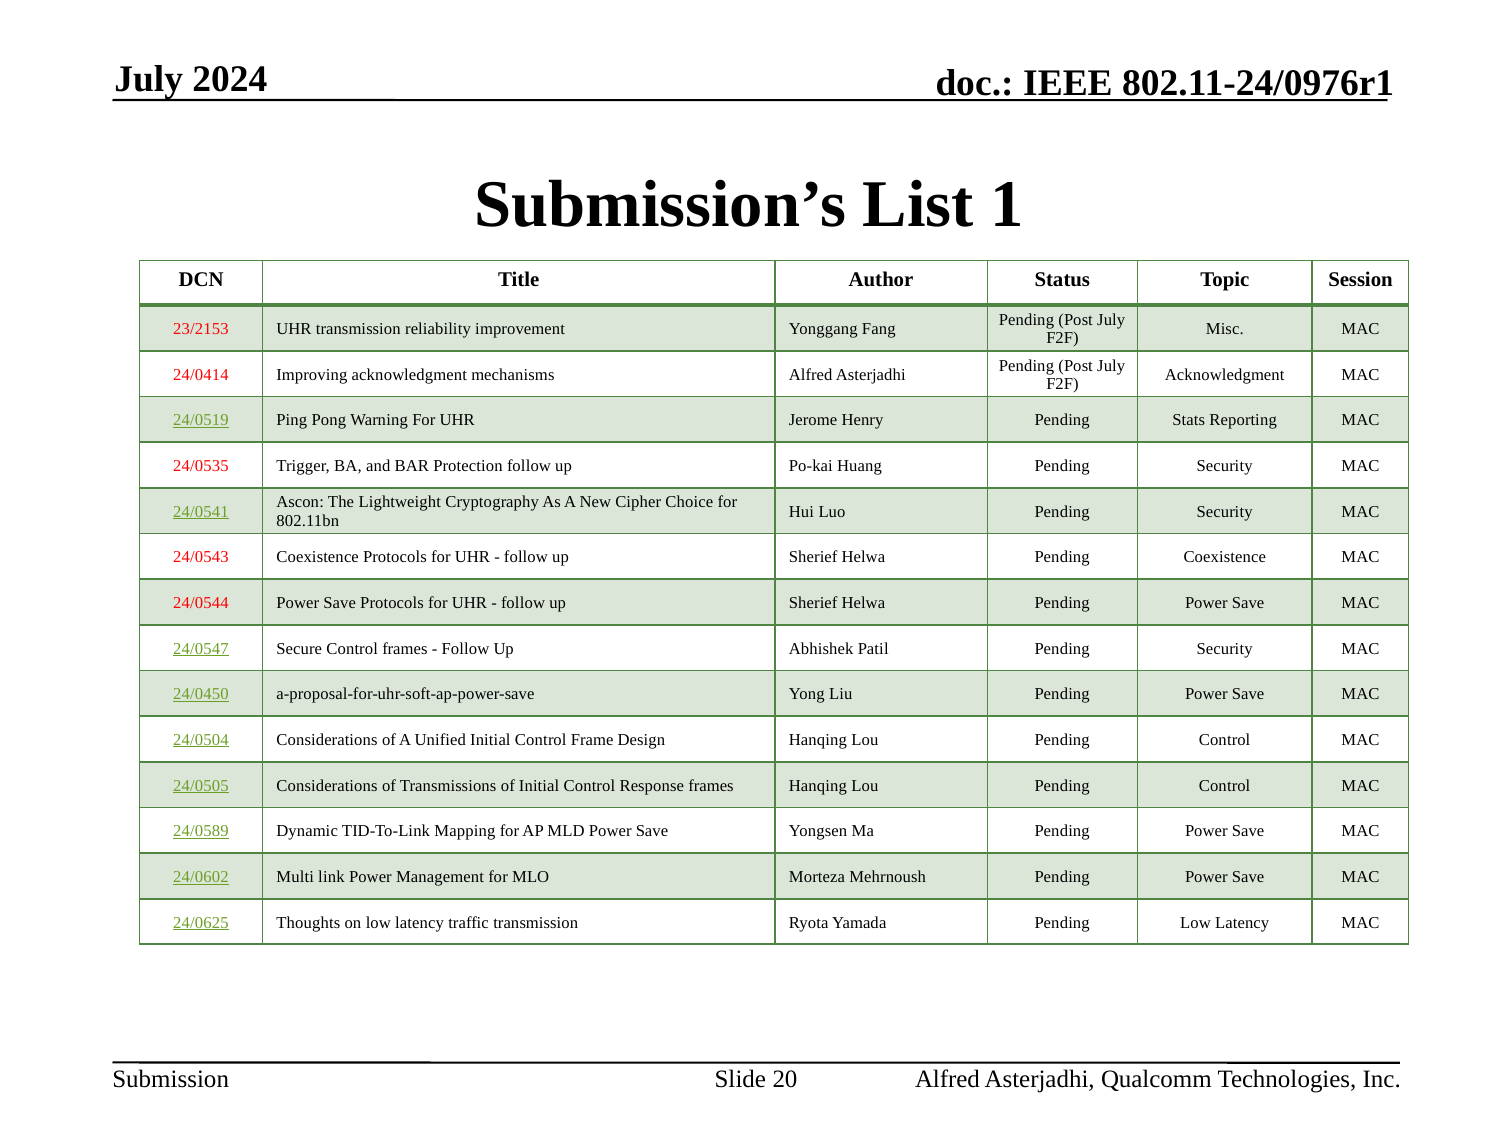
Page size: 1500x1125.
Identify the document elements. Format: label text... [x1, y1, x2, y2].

table_cell Control [1138, 763, 1311, 807]
table_cell Ryota Yamada [776, 900, 987, 943]
table_cell MAC [1313, 854, 1408, 898]
table_cell Pending [988, 717, 1137, 761]
table_cell Power Save [1138, 854, 1311, 898]
table_cell Ping Pong Warning For UHR [263, 397, 774, 441]
table_cell Pending [988, 626, 1137, 670]
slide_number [114, 54, 423, 100]
slide_number Slide 20 [712, 1061, 800, 1123]
table_cell Pending [988, 580, 1137, 624]
table_header Title [263, 261, 774, 303]
table_cell MAC [1313, 352, 1408, 396]
table_cell 24/0543 [140, 534, 262, 578]
table_cell Coexistence [1138, 534, 1311, 578]
table_cell MAC [1313, 397, 1408, 441]
table_cell MAC [1313, 717, 1408, 761]
table_cell Ascon: The Lightweight Cryptography As A New Cipher Choice for 802.11bn [263, 489, 774, 533]
table_cell Considerations of Transmissions of Initial Control Response frames [263, 763, 774, 807]
table_cell Hanqing Lou [776, 717, 987, 761]
table_cell Hanqing Lou [776, 763, 987, 807]
table_cell 23/2153 [140, 307, 262, 350]
table_cell Trigger, BA, and BAR Protection follow up [263, 443, 774, 487]
table_cell 24/0547 [140, 626, 262, 670]
table_cell Considerations of A Unified Initial Control Frame Design [263, 717, 774, 761]
table_cell Thoughts on low latency traffic transmission [263, 900, 774, 943]
table_cell 24/0505 [140, 763, 262, 807]
table_cell 24/0414 [140, 352, 262, 396]
table_cell Power Save Protocols for UHR - follow up [263, 580, 774, 624]
table_cell Pending [988, 854, 1137, 898]
table_cell Pending [988, 443, 1137, 487]
table_cell Yong Liu [776, 671, 987, 715]
table_cell 24/0541 [140, 489, 262, 533]
table_header Session [1313, 261, 1408, 303]
table_cell MAC [1313, 489, 1408, 533]
table_cell Pending [988, 763, 1137, 807]
table_cell Power Save [1138, 580, 1311, 624]
table_cell MAC [1313, 534, 1408, 578]
table_cell Power Save [1138, 808, 1311, 852]
table_cell Pending [988, 808, 1137, 852]
table_cell Pending [988, 397, 1137, 441]
table_cell MAC [1313, 443, 1408, 487]
table_cell Abhishek Patil [776, 626, 987, 670]
table_cell Misc. [1138, 307, 1311, 350]
table_header Author [776, 261, 987, 303]
footer Alfred Asterjadhi, Qualcomm Technologies, Inc. [878, 1061, 1402, 1093]
table_cell Low Latency [1138, 900, 1311, 943]
table_cell 24/0519 [140, 397, 262, 441]
table_cell MAC [1313, 671, 1408, 715]
table_cell Pending [988, 900, 1137, 943]
title Submission’s List 1 [112, 112, 1388, 288]
table_cell MAC [1313, 763, 1408, 807]
table_cell 24/0589 [140, 808, 262, 852]
table_cell 24/0504 [140, 717, 262, 761]
table_cell UHR transmission reliability improvement [263, 307, 774, 350]
table_header Topic [1138, 261, 1311, 303]
table_cell MAC [1313, 626, 1408, 670]
table_cell Hui Luo [776, 489, 987, 533]
table_cell Secure Control frames - Follow Up [263, 626, 774, 670]
table_cell 24/0535 [140, 443, 262, 487]
table_cell Improving acknowledgment mechanisms [263, 352, 774, 396]
table_cell 24/0544 [140, 580, 262, 624]
table_cell Yonggang Fang [776, 307, 987, 350]
table_cell Sherief Helwa [776, 534, 987, 578]
table_header Status [988, 261, 1137, 303]
table_cell Pending [988, 534, 1137, 578]
table_cell MAC [1313, 580, 1408, 624]
table_cell 24/0625 [140, 900, 262, 943]
table_cell Acknowledgment [1138, 352, 1311, 396]
table_cell Power Save [1138, 671, 1311, 715]
table_cell MAC [1313, 900, 1408, 943]
table_header DCN [140, 261, 262, 303]
table_cell Control [1138, 717, 1311, 761]
table_cell a-proposal-for-uhr-soft-ap-power-save [263, 671, 774, 715]
table_cell Pending [988, 671, 1137, 715]
table_cell MAC [1313, 307, 1408, 350]
table_cell Jerome Henry [776, 397, 987, 441]
table_cell Sherief Helwa [776, 580, 987, 624]
table_cell Coexistence Protocols for UHR - follow up [263, 534, 774, 578]
table_cell Security [1138, 443, 1311, 487]
table_cell Multi link Power Management for MLO [263, 854, 774, 898]
table_cell Po-kai Huang [776, 443, 987, 487]
table_cell Yongsen Ma [776, 808, 987, 852]
table_cell Dynamic TID-To-Link Mapping for AP MLD Power Save [263, 808, 774, 852]
table_cell Pending [988, 489, 1137, 533]
table_cell Pending (Post July F2F) [988, 352, 1137, 396]
table_cell 24/0450 [140, 671, 262, 715]
table_cell MAC [1313, 808, 1408, 852]
table_cell Stats Reporting [1138, 397, 1311, 441]
table_cell 24/0602 [140, 854, 262, 898]
table_cell Morteza Mehrnoush [776, 854, 987, 898]
table_cell Alfred Asterjadhi [776, 352, 987, 396]
table_cell Pending (Post July F2F) [988, 307, 1137, 350]
table_cell Security [1138, 626, 1311, 670]
table_cell Security [1138, 489, 1311, 533]
